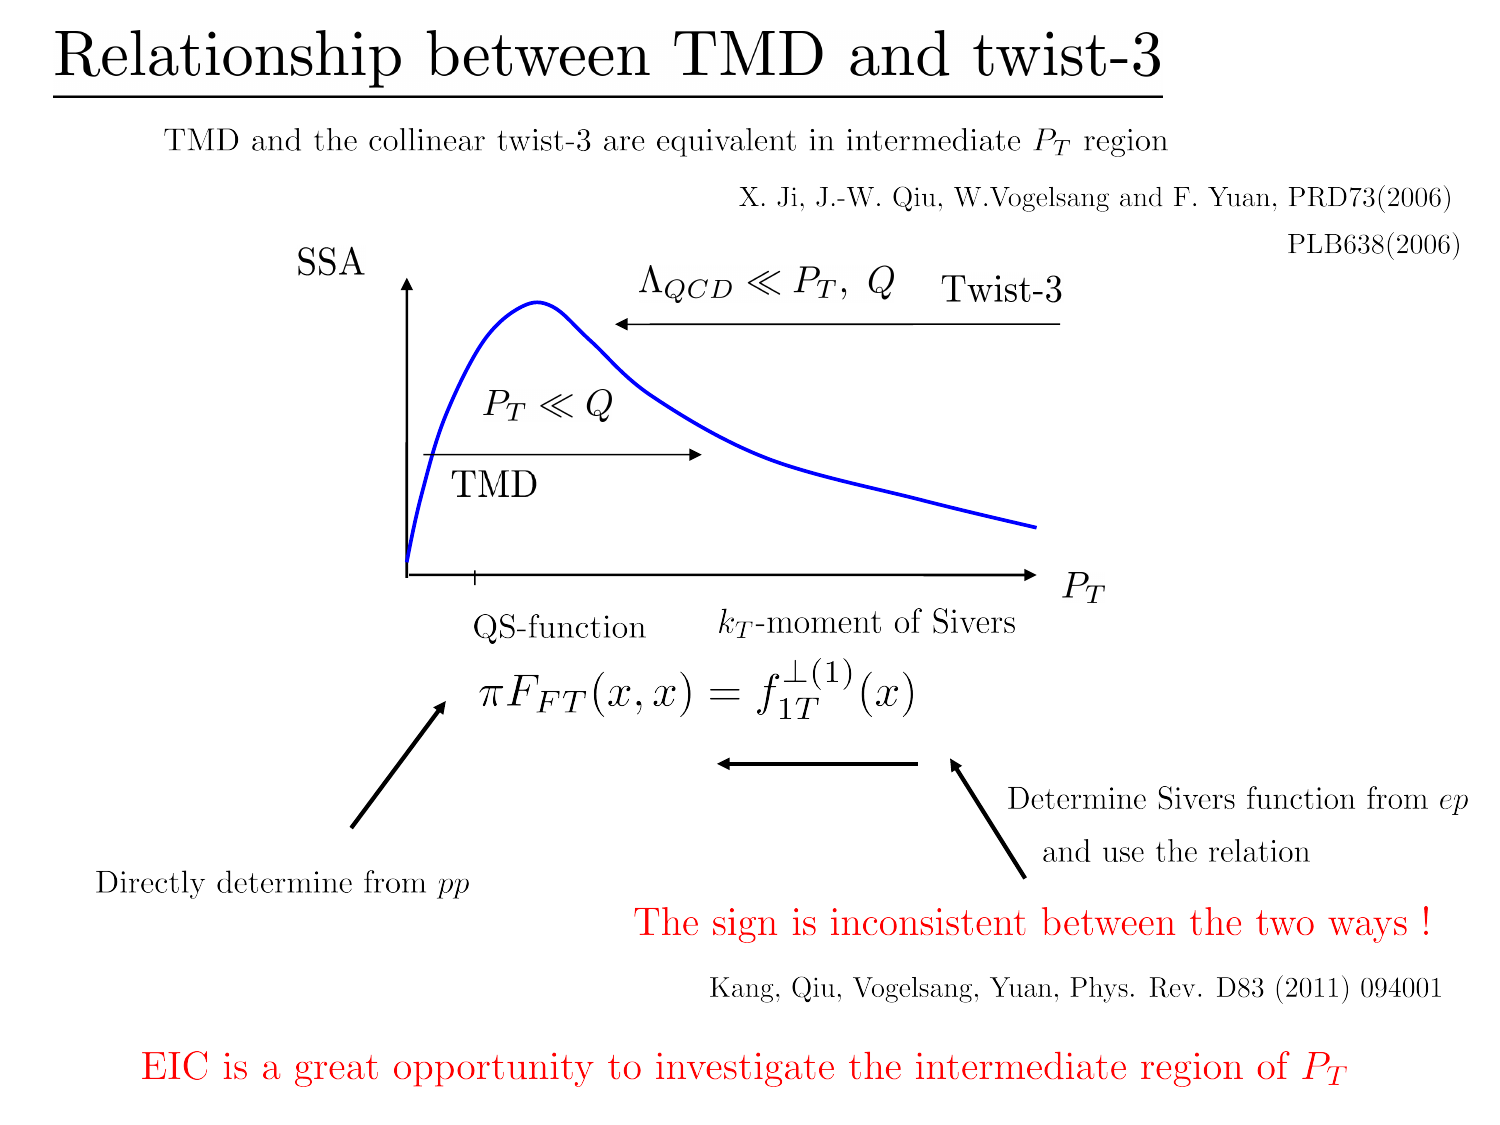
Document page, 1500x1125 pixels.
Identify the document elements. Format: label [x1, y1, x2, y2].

picture [739, 185, 1450, 213]
picture [479, 658, 913, 701]
picture [1288, 232, 1459, 260]
text_box [95, 701, 1468, 1004]
picture [474, 614, 646, 644]
picture [142, 1051, 1347, 1087]
text_box [295, 245, 1105, 603]
picture [164, 128, 1168, 157]
picture [53, 30, 1163, 99]
picture [719, 608, 1015, 638]
